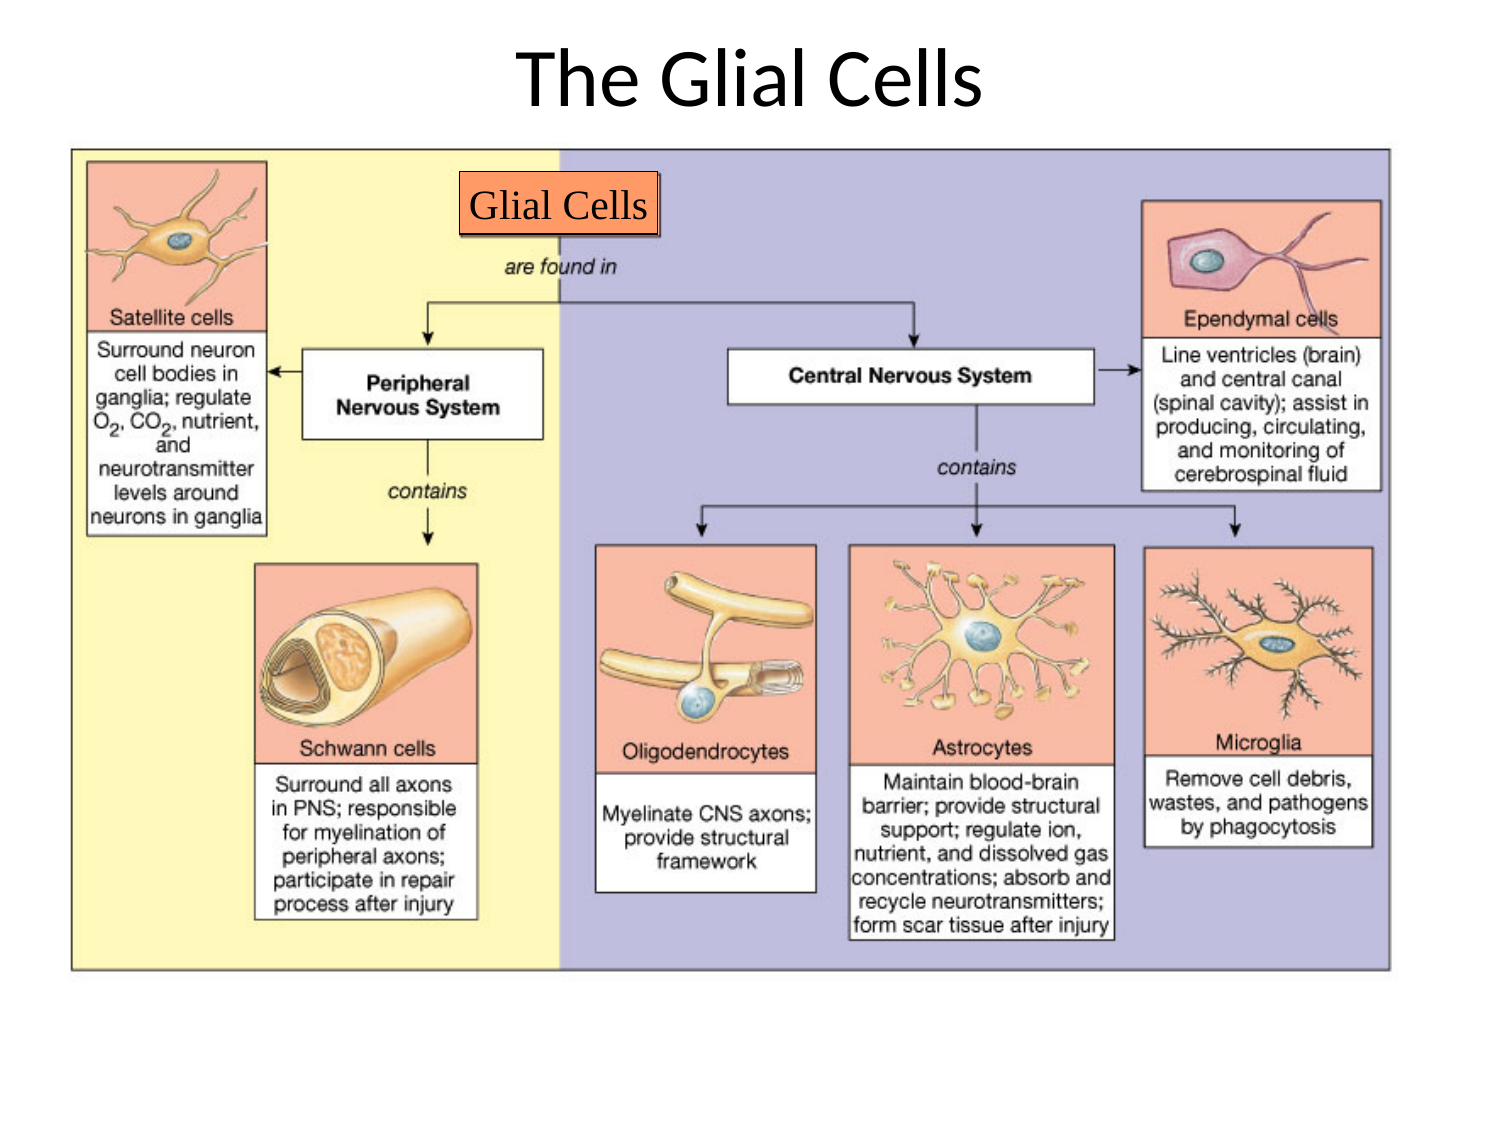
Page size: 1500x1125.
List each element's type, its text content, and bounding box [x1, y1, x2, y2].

text_box The Glial Cells [500, 15, 1000, 131]
picture [56, 141, 1410, 984]
